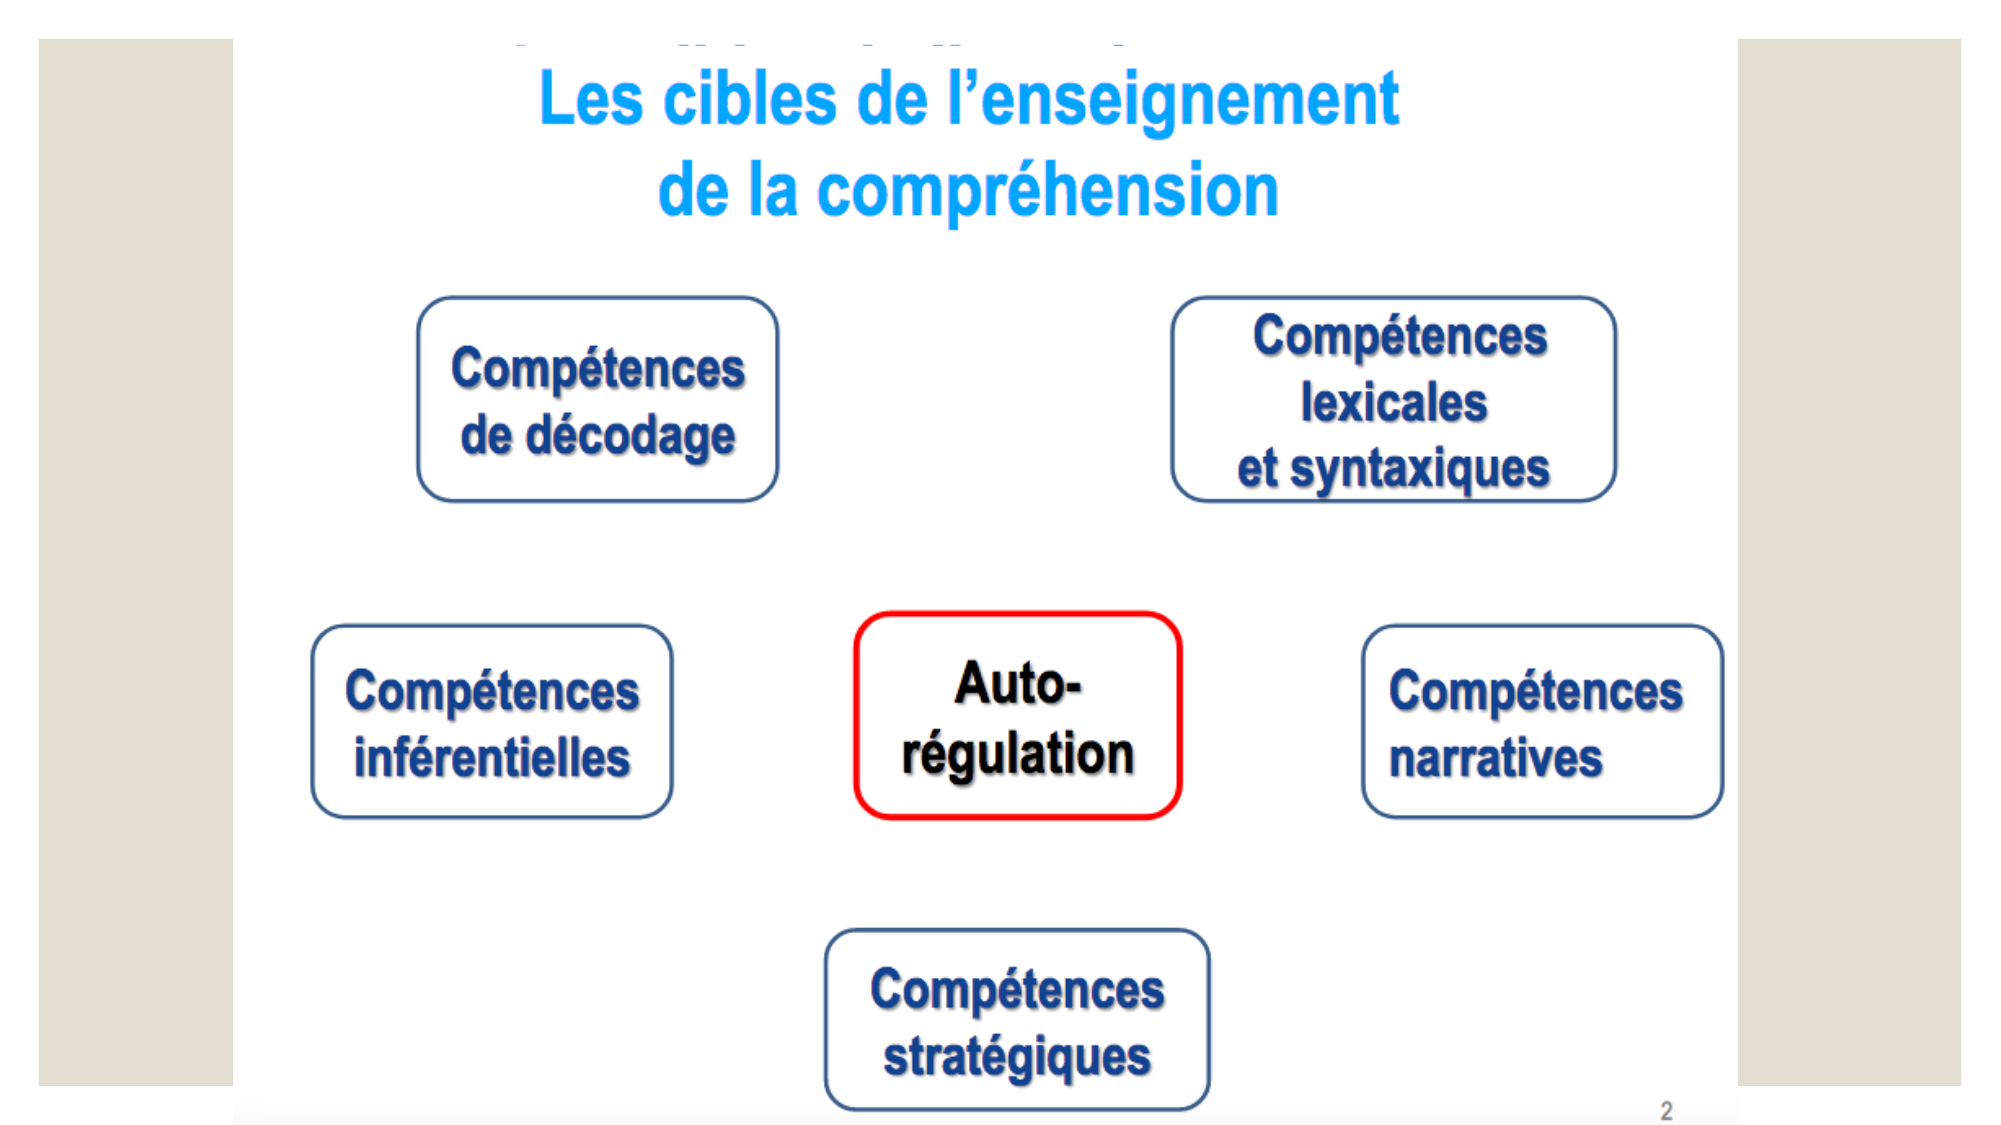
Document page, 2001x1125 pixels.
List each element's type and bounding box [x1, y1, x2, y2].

picture [233, 22, 1738, 1125]
